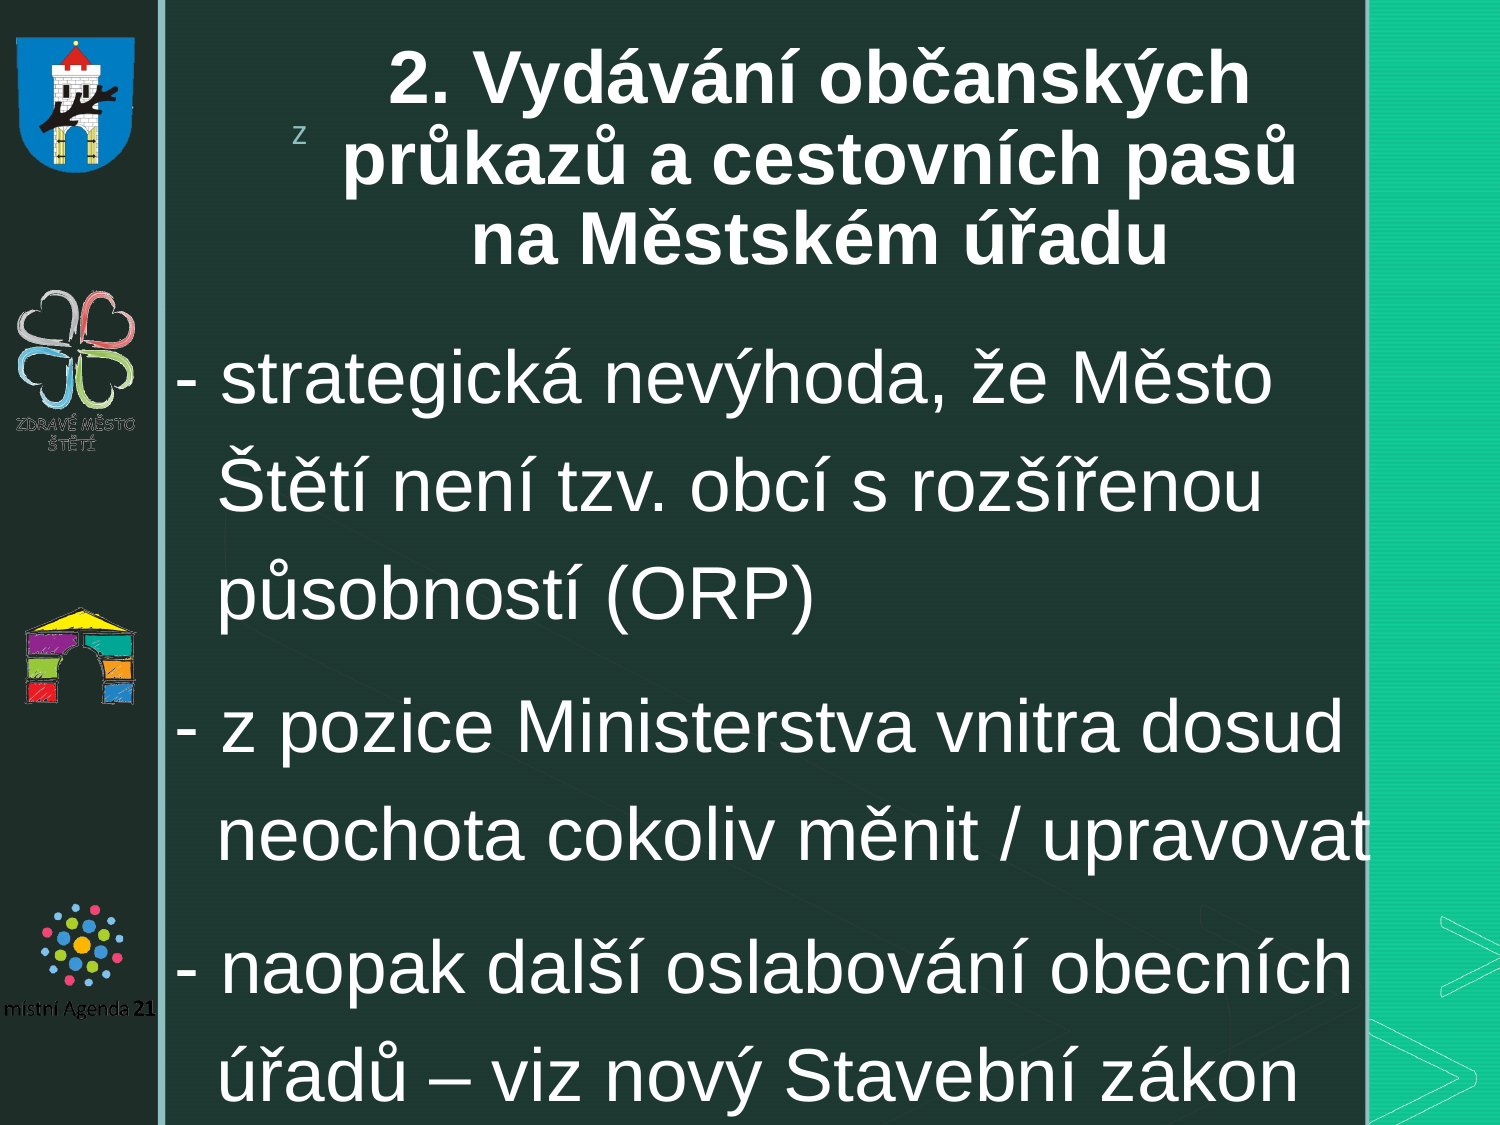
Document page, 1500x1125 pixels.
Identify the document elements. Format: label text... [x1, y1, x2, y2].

title 2. Vydávání občanských průkazů a cestovních pasů na Městském úřadu [277, 30, 1365, 219]
picture [0, 881, 179, 1042]
list - strategická nevýhoda, že Město Štětí není tzv. obcí s rozšířenou působností (ORP) - z pozice Ministerstva vnitra dosud neochota cokoliv měnit / upravovat - naopak další oslabování obecních úřadů – viz nový Stavební zákon [159, 302, 1412, 1125]
picture [1370, 0, 1500, 1125]
picture [15, 290, 135, 451]
picture [0, 589, 161, 716]
picture [15, 37, 135, 174]
